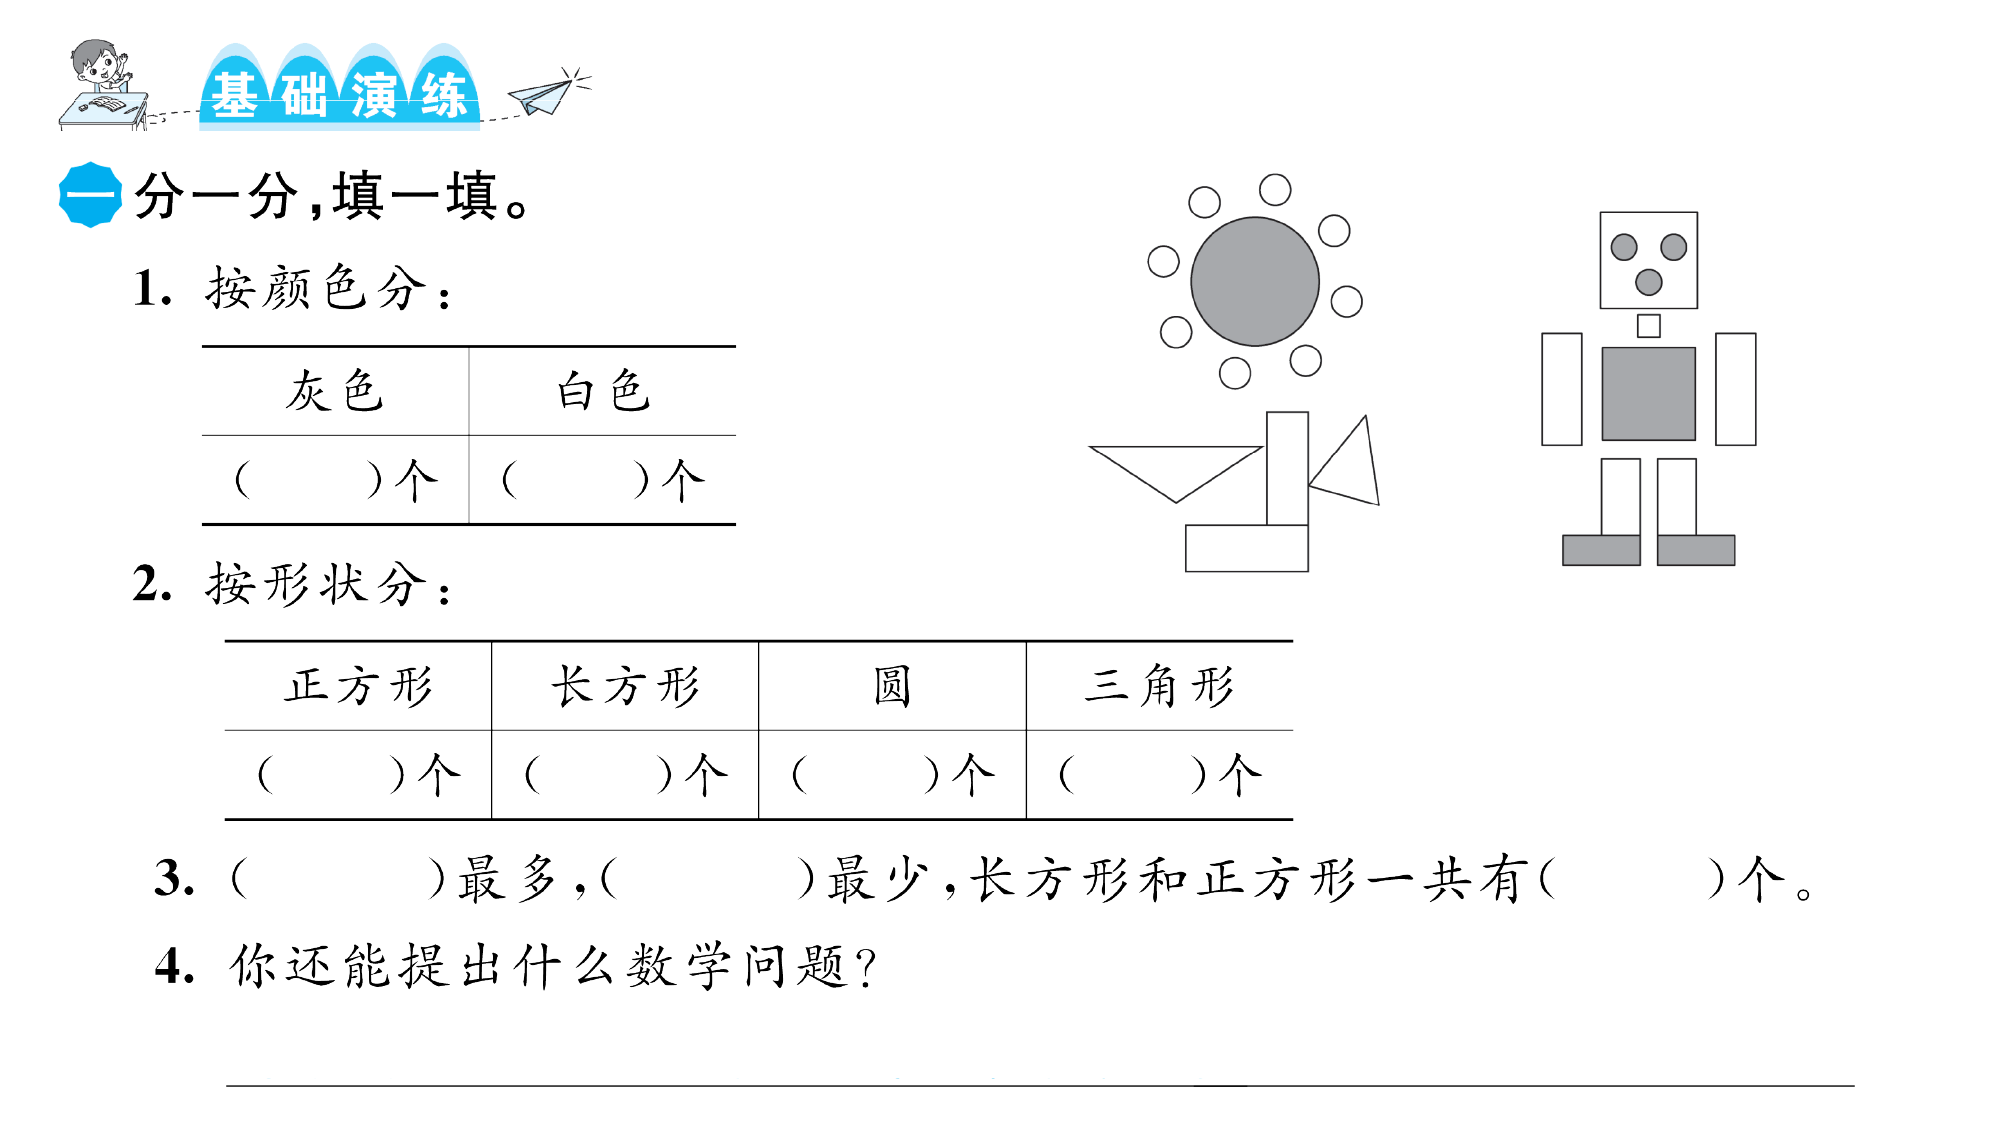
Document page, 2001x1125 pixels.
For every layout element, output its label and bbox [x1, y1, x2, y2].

picture [55, 30, 1934, 1106]
